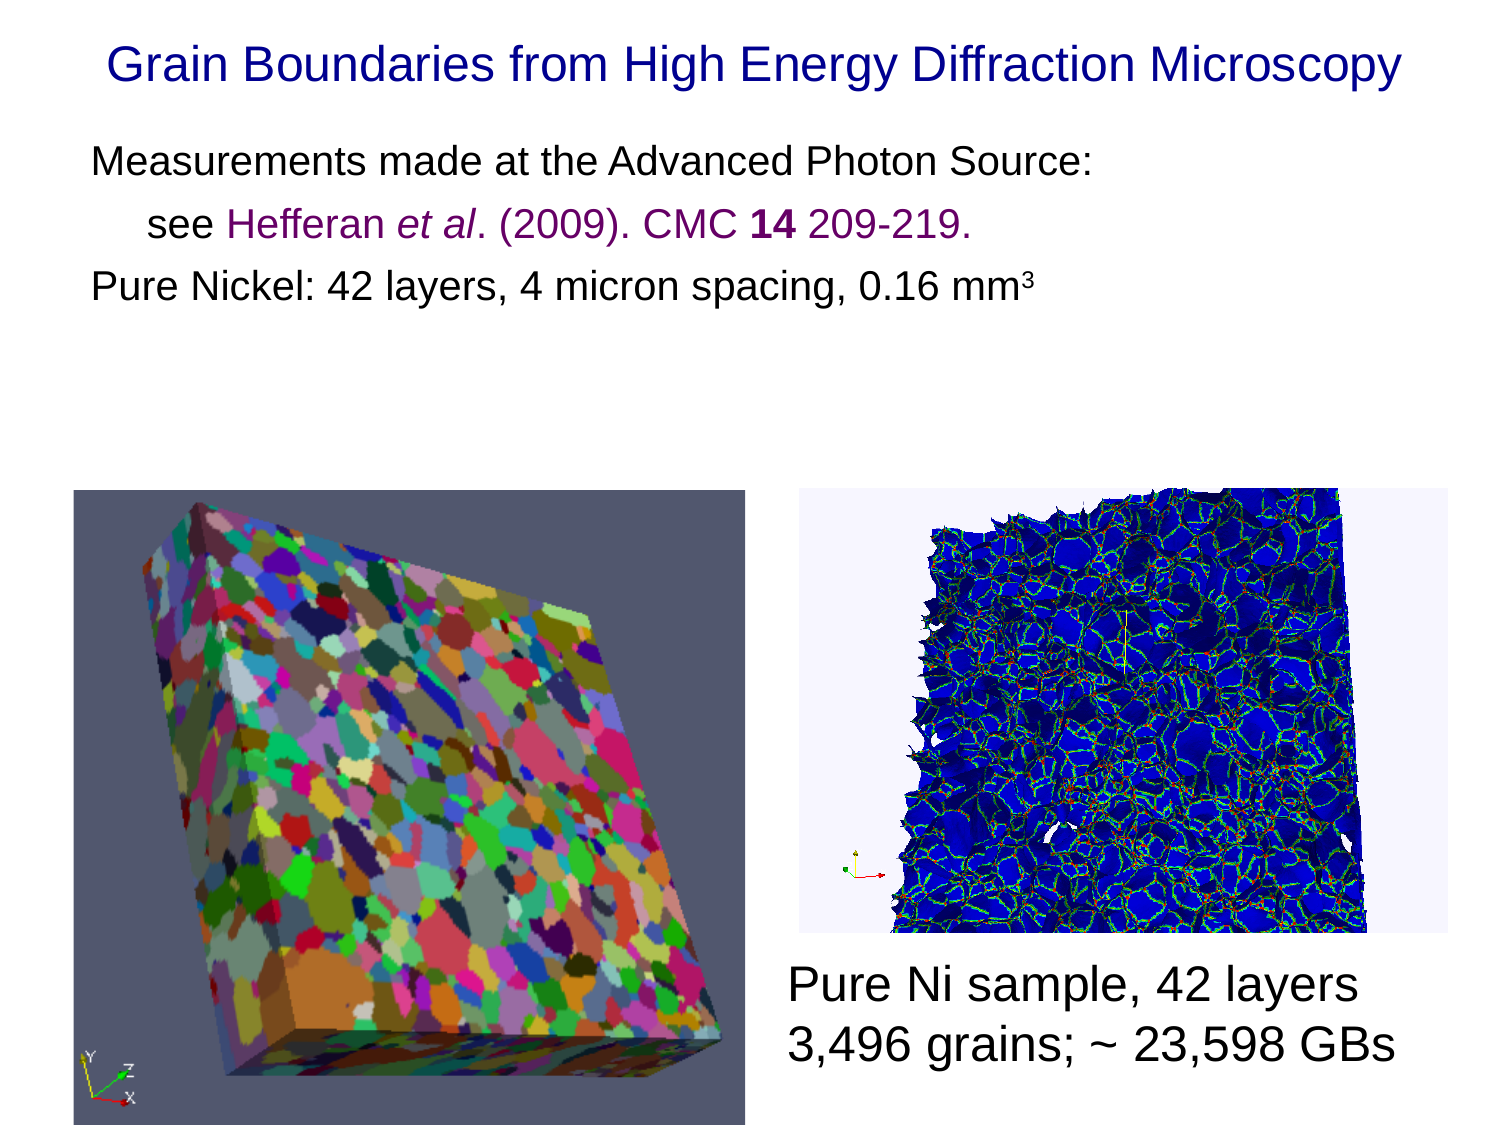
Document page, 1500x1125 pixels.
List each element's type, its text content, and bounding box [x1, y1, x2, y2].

picture [73, 489, 746, 1125]
text_box Pure Ni sample, 42 layers 3,496 grains; ~ 23,598 GBs [772, 944, 1442, 1080]
text_box Grain Boundaries from High Energy Diffraction Microscopy [91, 24, 1419, 99]
text_box Measurements made at the Advanced Photon Source: see Hefferan et al. (2009). CMC 14 209-219. Pure Nickel: 42 layers, 4 micron spacing, 0.16 mm3 [75, 114, 1425, 317]
picture [799, 488, 1449, 933]
